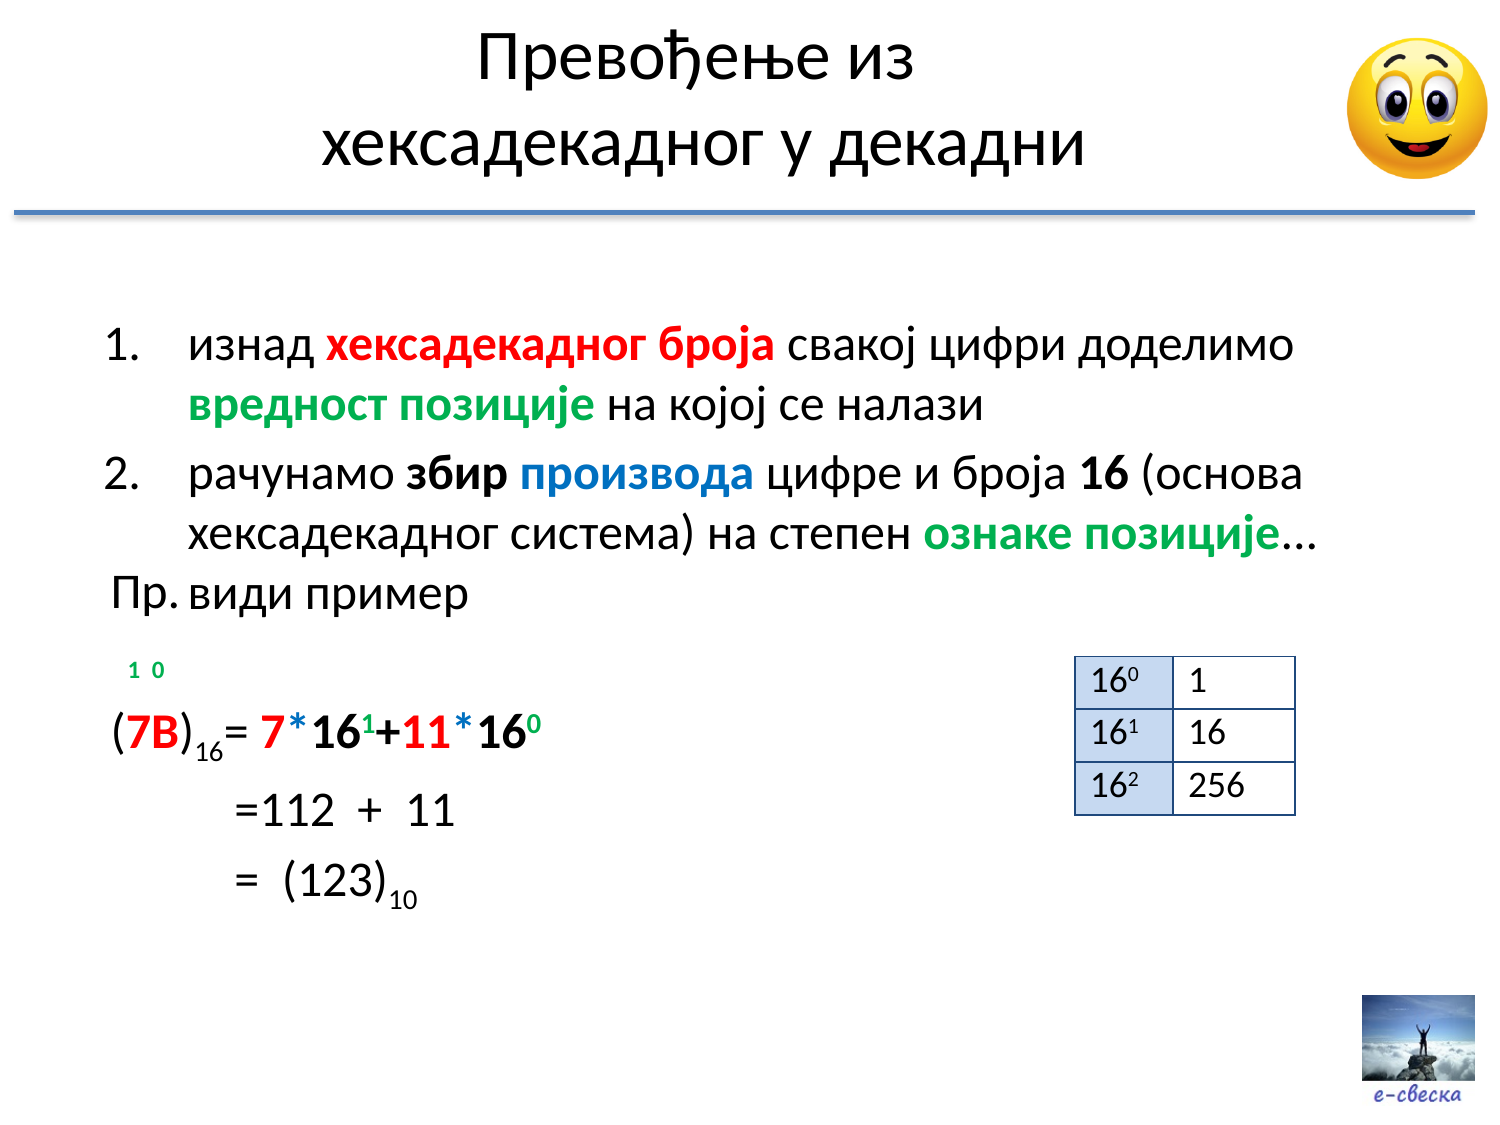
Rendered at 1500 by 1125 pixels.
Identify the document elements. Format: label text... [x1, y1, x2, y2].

text_box Пр. 1 0 (7B)16= 7*161+11*160 =112 + 11 = (123)10 [95, 551, 702, 1062]
table_cell 256 [1174, 763, 1294, 814]
title Превођење из хексадекадног у декадни [29, 0, 1380, 188]
picture [1334, 30, 1500, 182]
picture [1362, 995, 1475, 1106]
table_cell 162 [1076, 763, 1172, 814]
table_header 160 [1076, 657, 1172, 708]
text_box изнад хексадекадног броја свакој цифри доделимо вредност позиције на којој се налази рачунамо збир производа цифре и броја 16 (основа хексадекадног система) на степен ознаке позиције... види пример [88, 302, 1439, 1045]
table_cell 16 [1174, 710, 1294, 761]
table_cell 161 [1076, 710, 1172, 761]
table_header 1 [1174, 657, 1294, 708]
